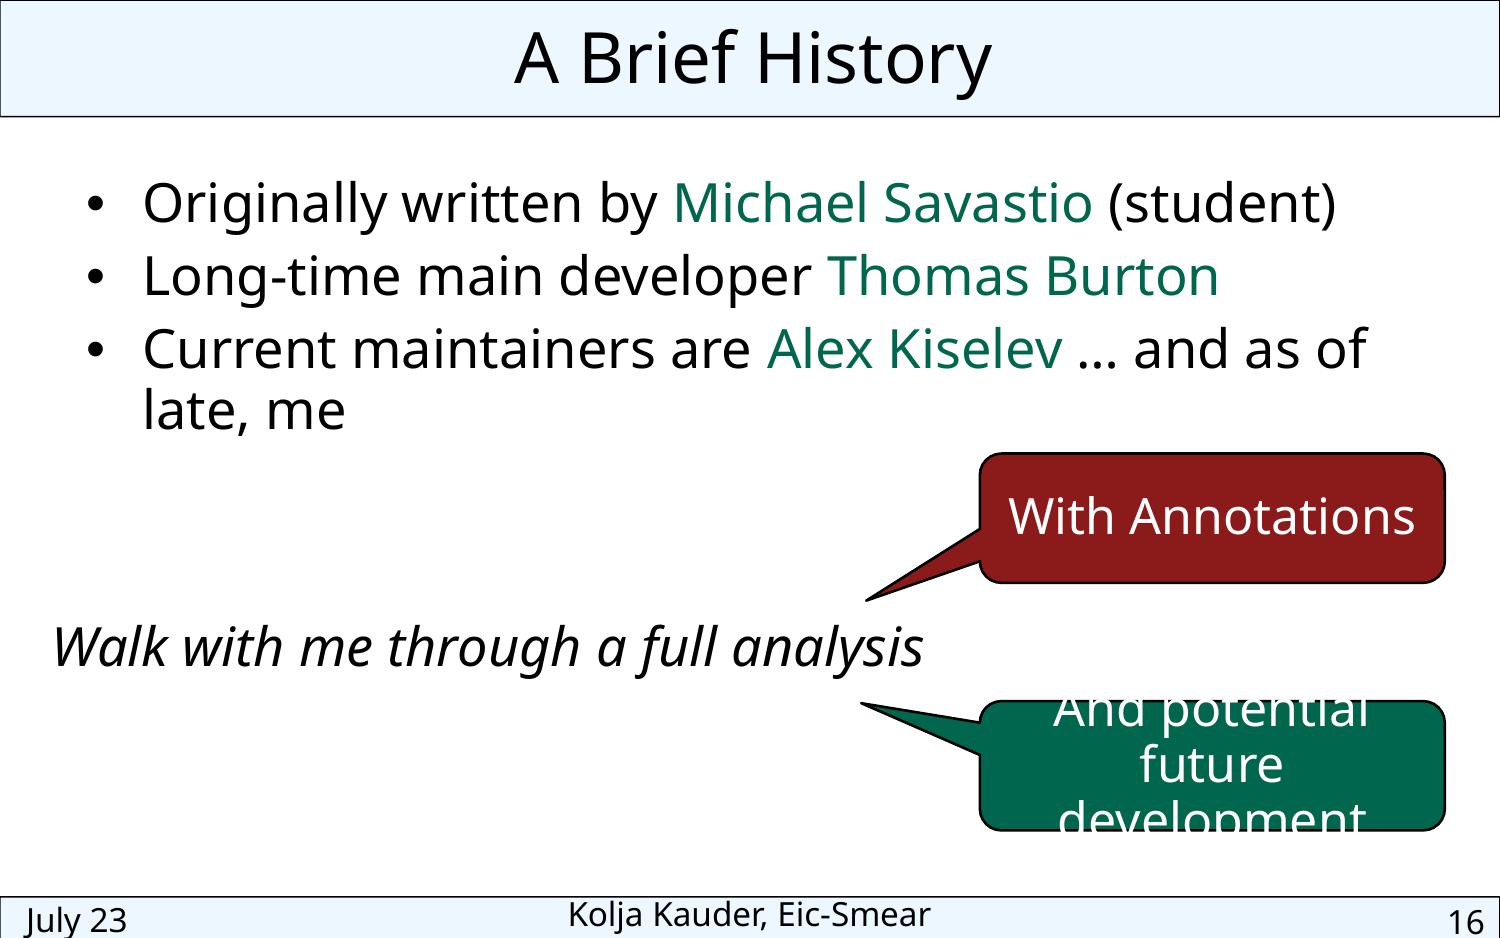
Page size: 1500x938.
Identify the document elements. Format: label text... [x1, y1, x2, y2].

text_box Originally written by Michael Savastio (student) Long-time main developer Thomas Burton Current maintainers are Alex Kiselev … and as of late, me [73, 168, 1409, 521]
footer Kolja Kauder, Eic-Smear [312, 896, 1187, 938]
text_box A Brief History [25, 9, 1482, 97]
slide_number 16 [1135, 901, 1486, 938]
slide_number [25, 894, 376, 938]
text_box And potential future development [861, 701, 1445, 831]
text_box With Annotations [866, 453, 1445, 601]
text_box Walk with me through a full analysis [39, 612, 1033, 686]
